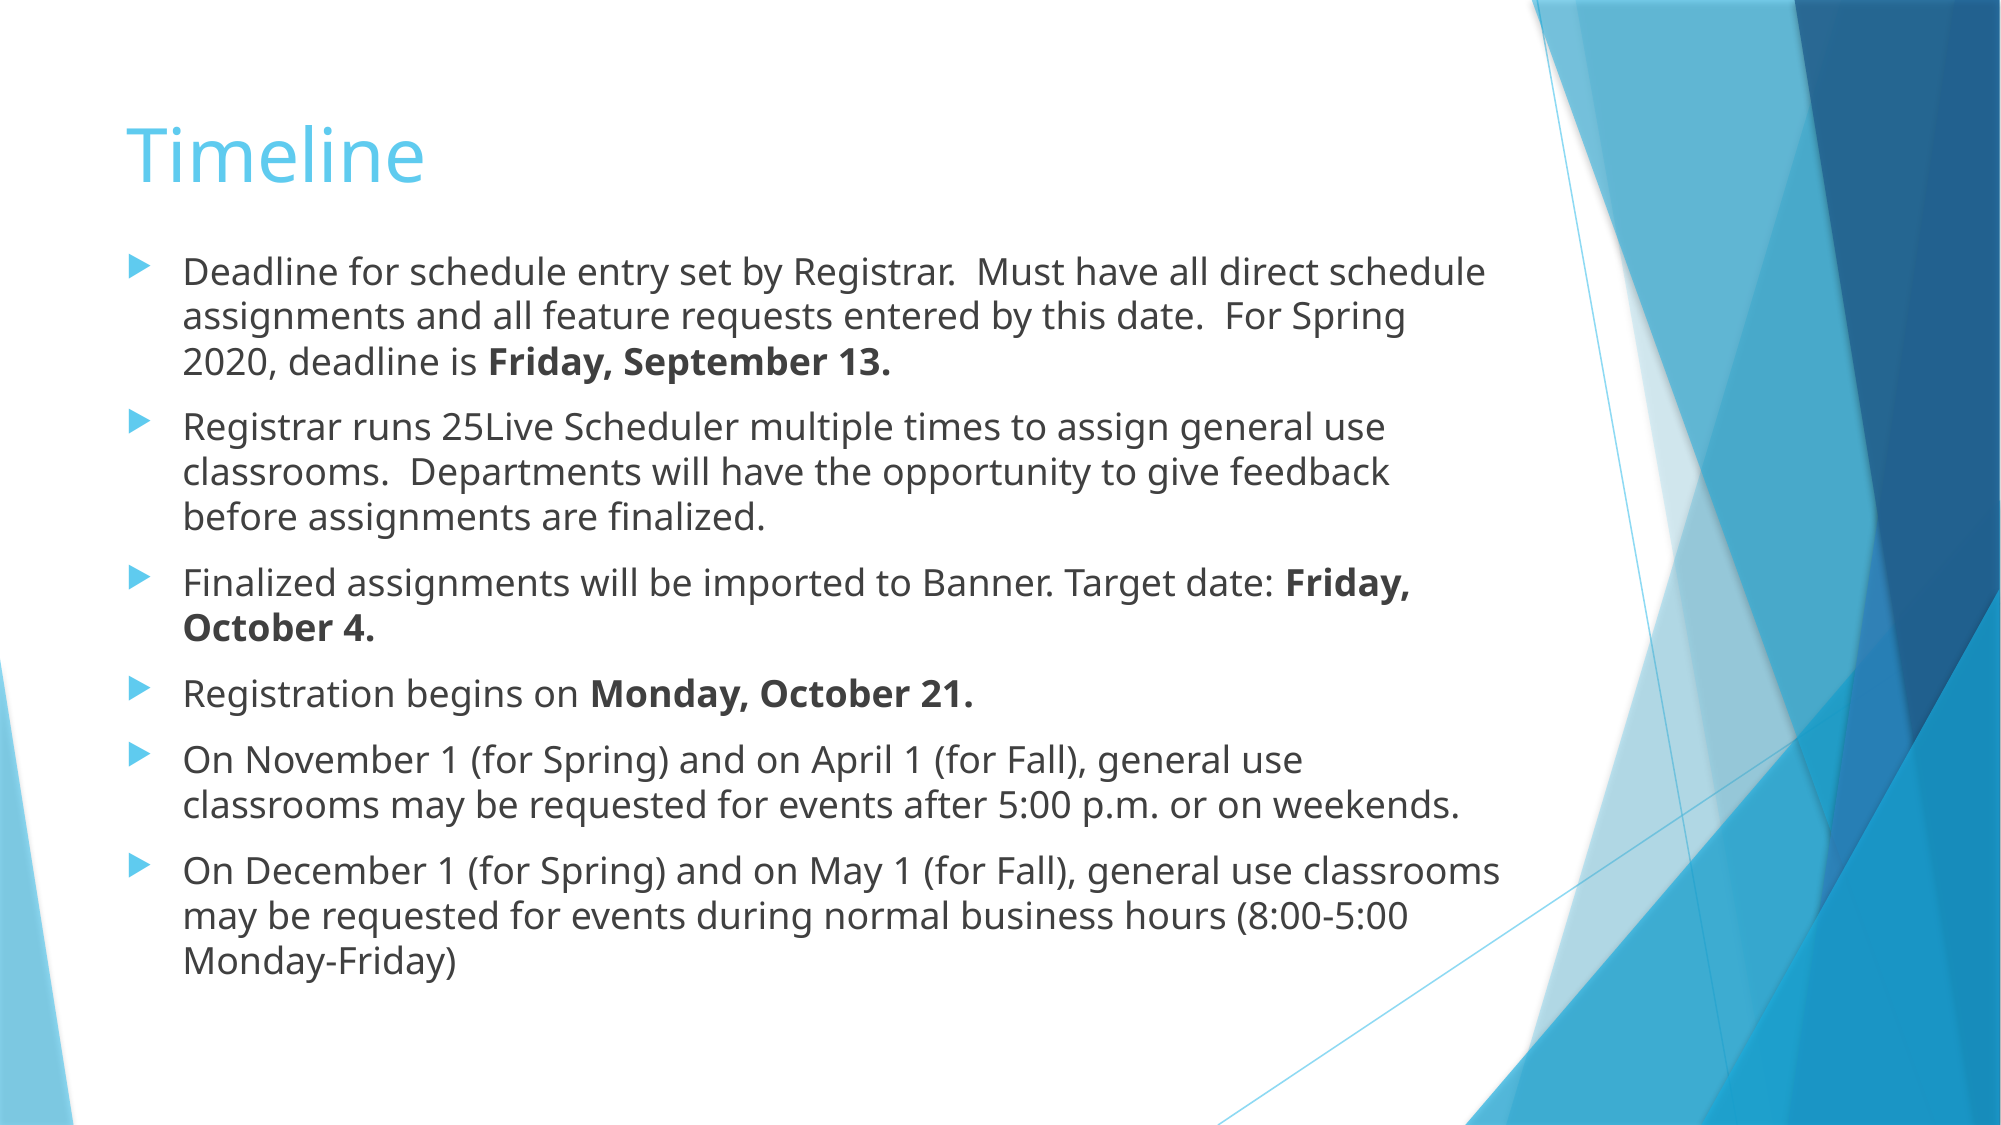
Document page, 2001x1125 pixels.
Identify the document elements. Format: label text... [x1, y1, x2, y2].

title Timeline [111, 99, 1522, 239]
list Deadline for schedule entry set by Registrar. Must have all direct schedule assignments and all feature requests entered by this date. For Spring 2020, deadline is Friday, September 13. Registrar runs 25Live Scheduler multiple times to assign general use classrooms. Departments will have the opportunity to give feedback before assignments are finalized. Finalized assignments will be imported to Banner. Target date: Friday, October 4. Registration begins on Monday, October 21. On November 1 (for Spring) and on April 1 (for Fall), general use classrooms may be requested for events after 5:00 p.m. or on weekends. On December 1 (for Spring) and on May 1 (for Fall), general use classrooms may be requested for events during normal business hours (8:00-5:00 Monday-Friday) [111, 239, 1522, 992]
